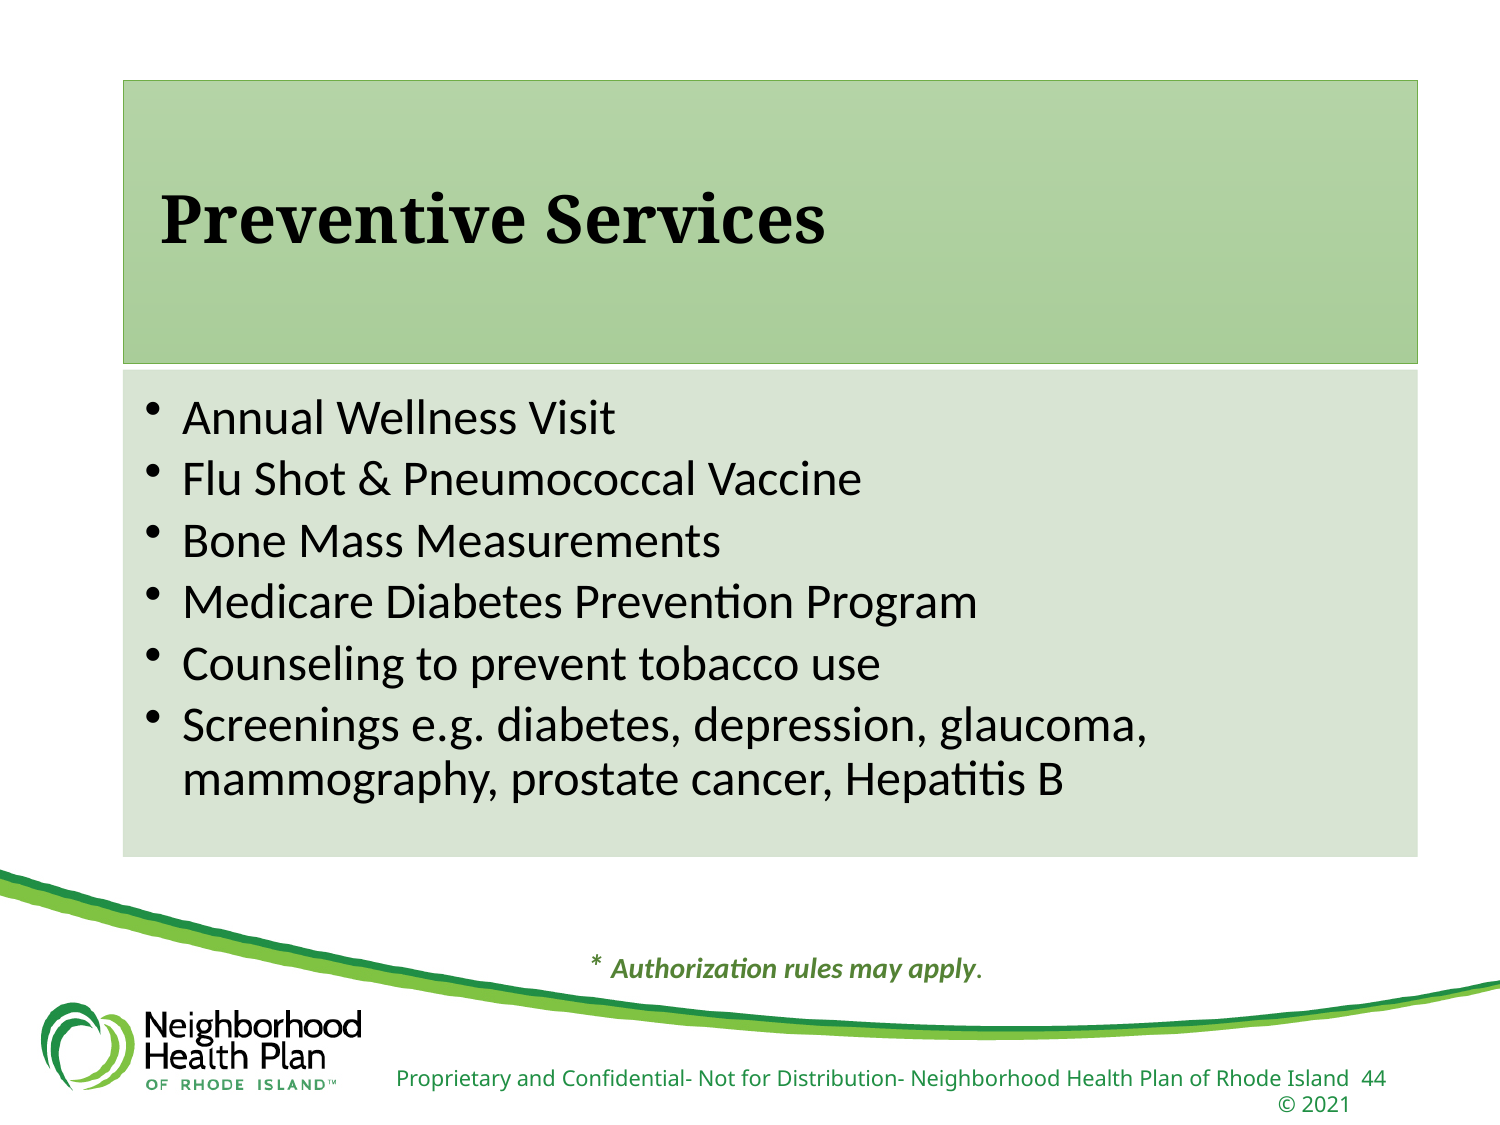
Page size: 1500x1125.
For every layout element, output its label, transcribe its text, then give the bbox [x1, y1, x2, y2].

picture [0, 0, 1500, 1125]
text_box * Authorization rules may apply. [572, 937, 1360, 993]
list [123, 80, 1418, 863]
